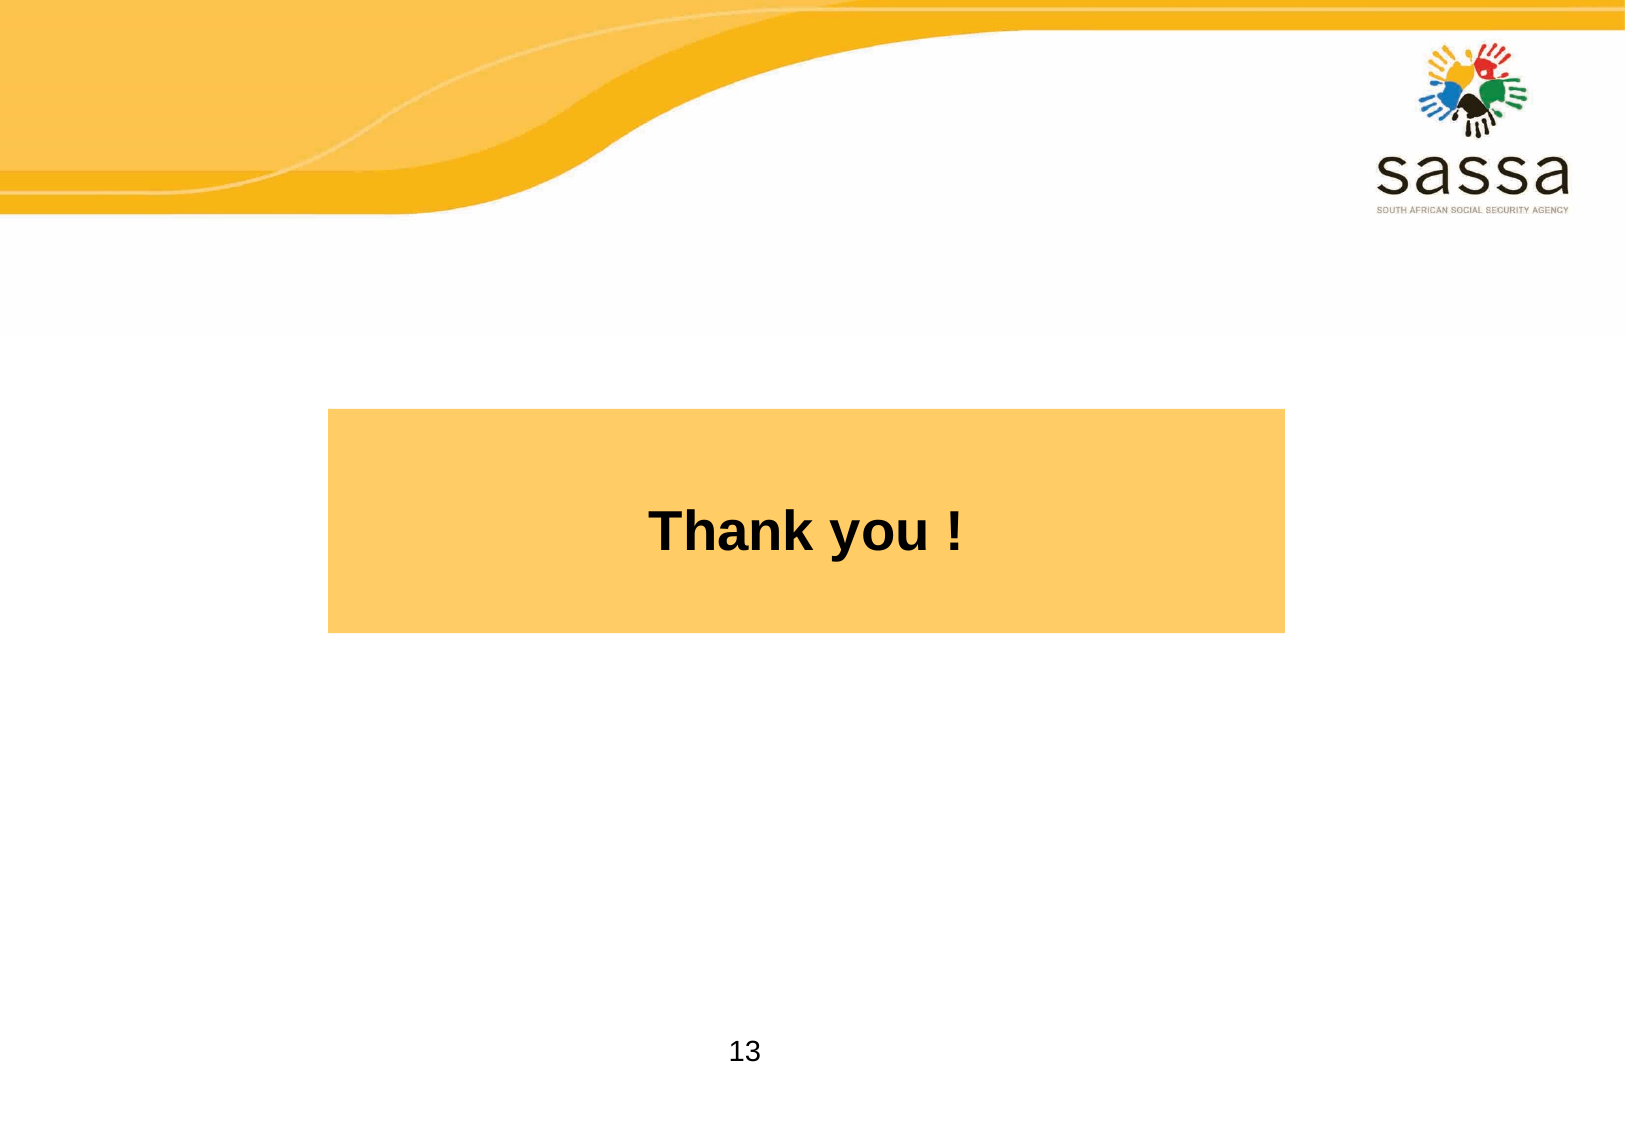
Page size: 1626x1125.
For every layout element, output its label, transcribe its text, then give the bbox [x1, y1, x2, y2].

picture [0, 0, 1625, 336]
slide_number 13 [555, 1024, 935, 1103]
text_box Thank you ! [328, 408, 1285, 634]
